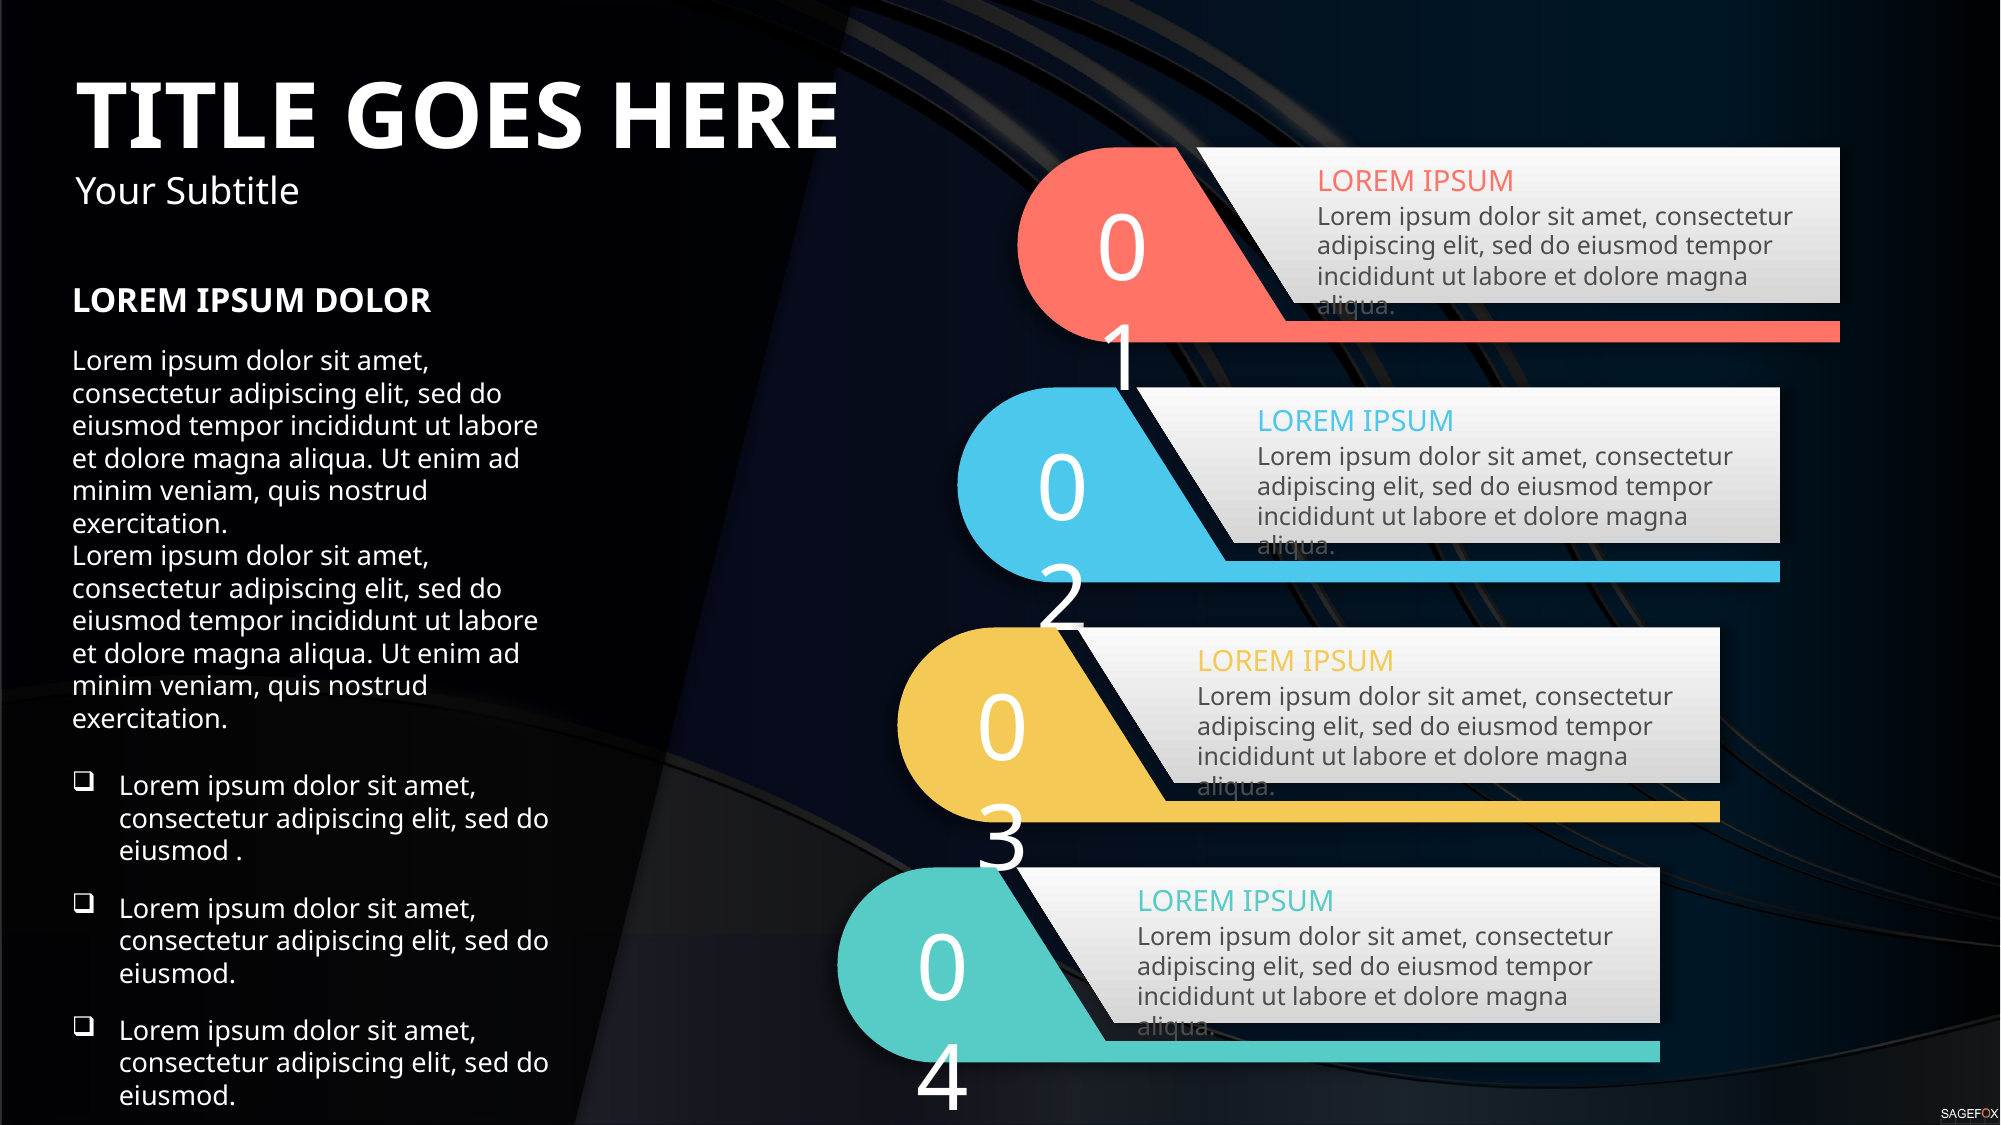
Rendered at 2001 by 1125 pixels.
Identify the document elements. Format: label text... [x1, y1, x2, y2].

text_box [1, 0, 854, 1125]
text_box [837, 867, 1660, 1063]
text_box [1136, 387, 1781, 543]
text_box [897, 627, 1720, 823]
text_box LOREM IPSUM DOLOR Lorem ipsum dolor sit amet, consectetur adipiscing elit, sed do eiusmod tempor incididunt ut labore et dolore magna aliqua. Ut enim ad minim veniam, quis nostrud exercitation. Lorem ipsum dolor sit amet, consectetur adipiscing elit, sed do eiusmod tempor incididunt ut labore et dolore magna aliqua. Ut enim ad minim veniam, quis nostrud exercitation. Lorem ipsum dolor sit amet, consectetur adipiscing elit, sed do eiusmod . Lorem ipsum dolor sit amet, consectetur adipiscing elit, sed do eiusmod. Lorem ipsum dolor sit amet, consectetur adipiscing elit, sed do eiusmod. [57, 271, 575, 1119]
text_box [1076, 627, 1721, 783]
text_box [1017, 147, 1840, 343]
picture [588, 0, 2001, 1125]
picture [926, 1079, 949, 1088]
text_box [957, 387, 1780, 583]
text_box TITLE GOES HERE Your Subtitle [60, 49, 1036, 220]
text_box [1016, 867, 1661, 1023]
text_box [1196, 147, 1841, 303]
